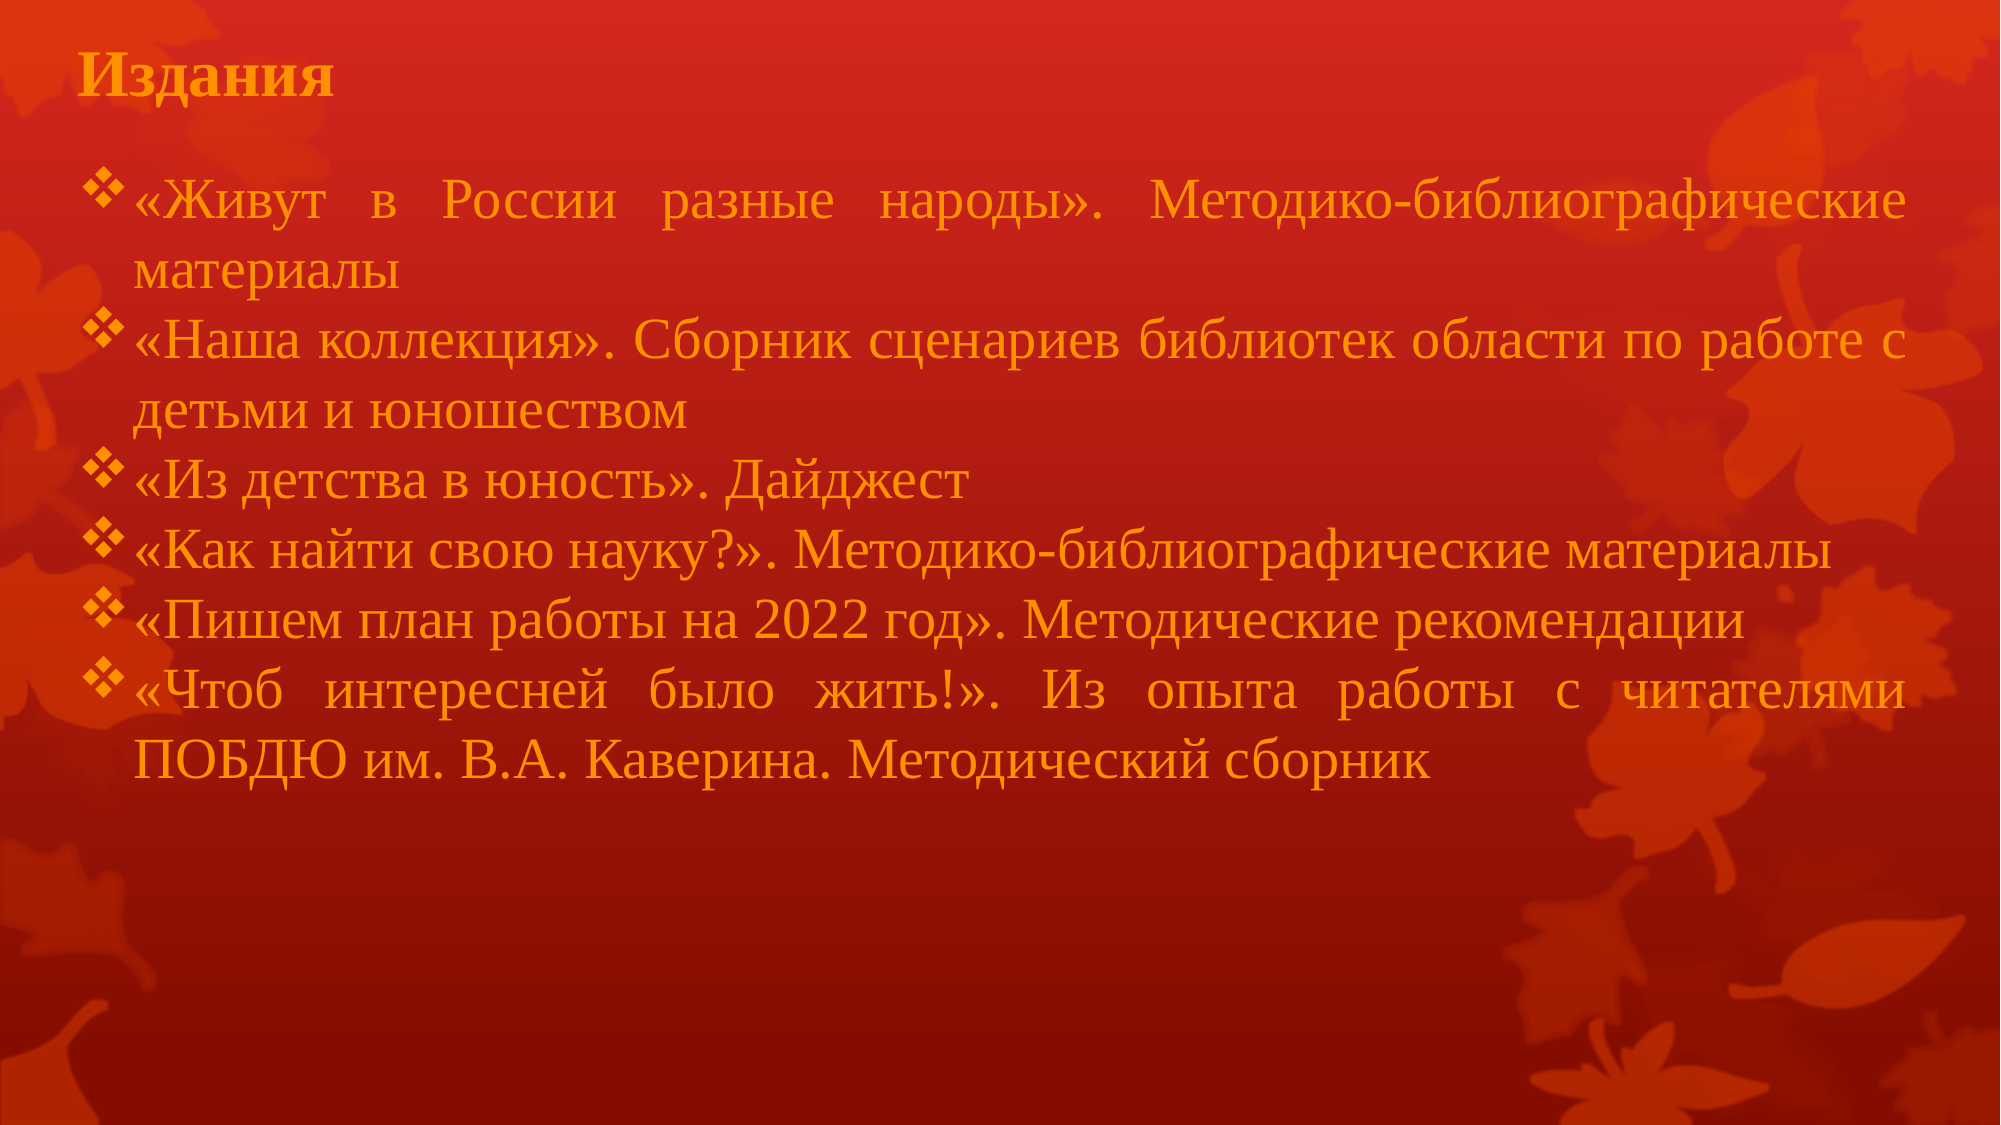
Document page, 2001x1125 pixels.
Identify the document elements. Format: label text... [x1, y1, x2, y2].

text_box Издания «Живут в России разные народы». Методико-библиографические материалы «Наша коллекция». Сборник сценариев библиотек области по работе с детьми и юношеством «Из детства в юность». Дайджест «Как найти свою науку?». Методико-библиографические материалы «Пишем план работы на 2022 год». Методические рекомендации «Чтоб интересней было жить!». Из опыта работы с читателями ПОБДЮ им. В.А. Каверина. Методический сборник [62, 22, 1923, 858]
